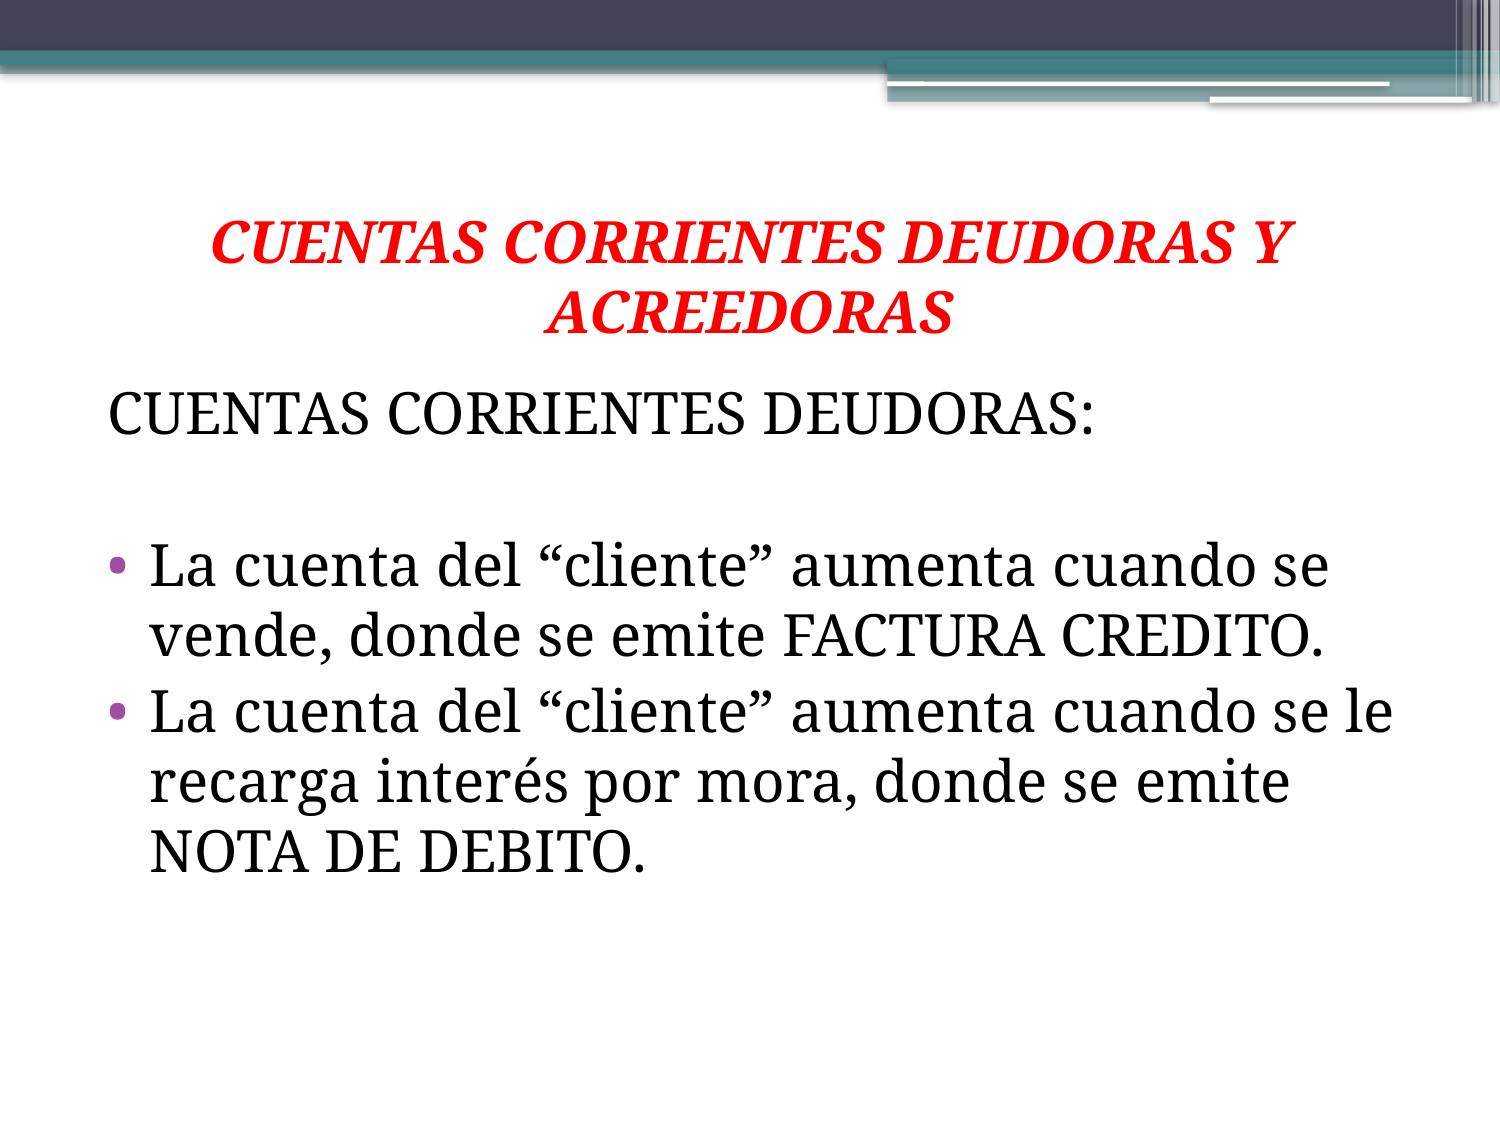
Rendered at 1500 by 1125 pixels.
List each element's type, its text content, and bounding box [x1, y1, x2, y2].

title CUENTAS CORRIENTES DEUDORAS Y ACREEDORAS [75, 187, 1425, 363]
list CUENTAS CORRIENTES DEUDORAS: La cuenta del “cliente” aumenta cuando se vende, donde se emite FACTURA CREDITO. La cuenta del “cliente” aumenta cuando se le recarga interés por mora, donde se emite NOTA DE DEBITO. [75, 368, 1425, 1079]
